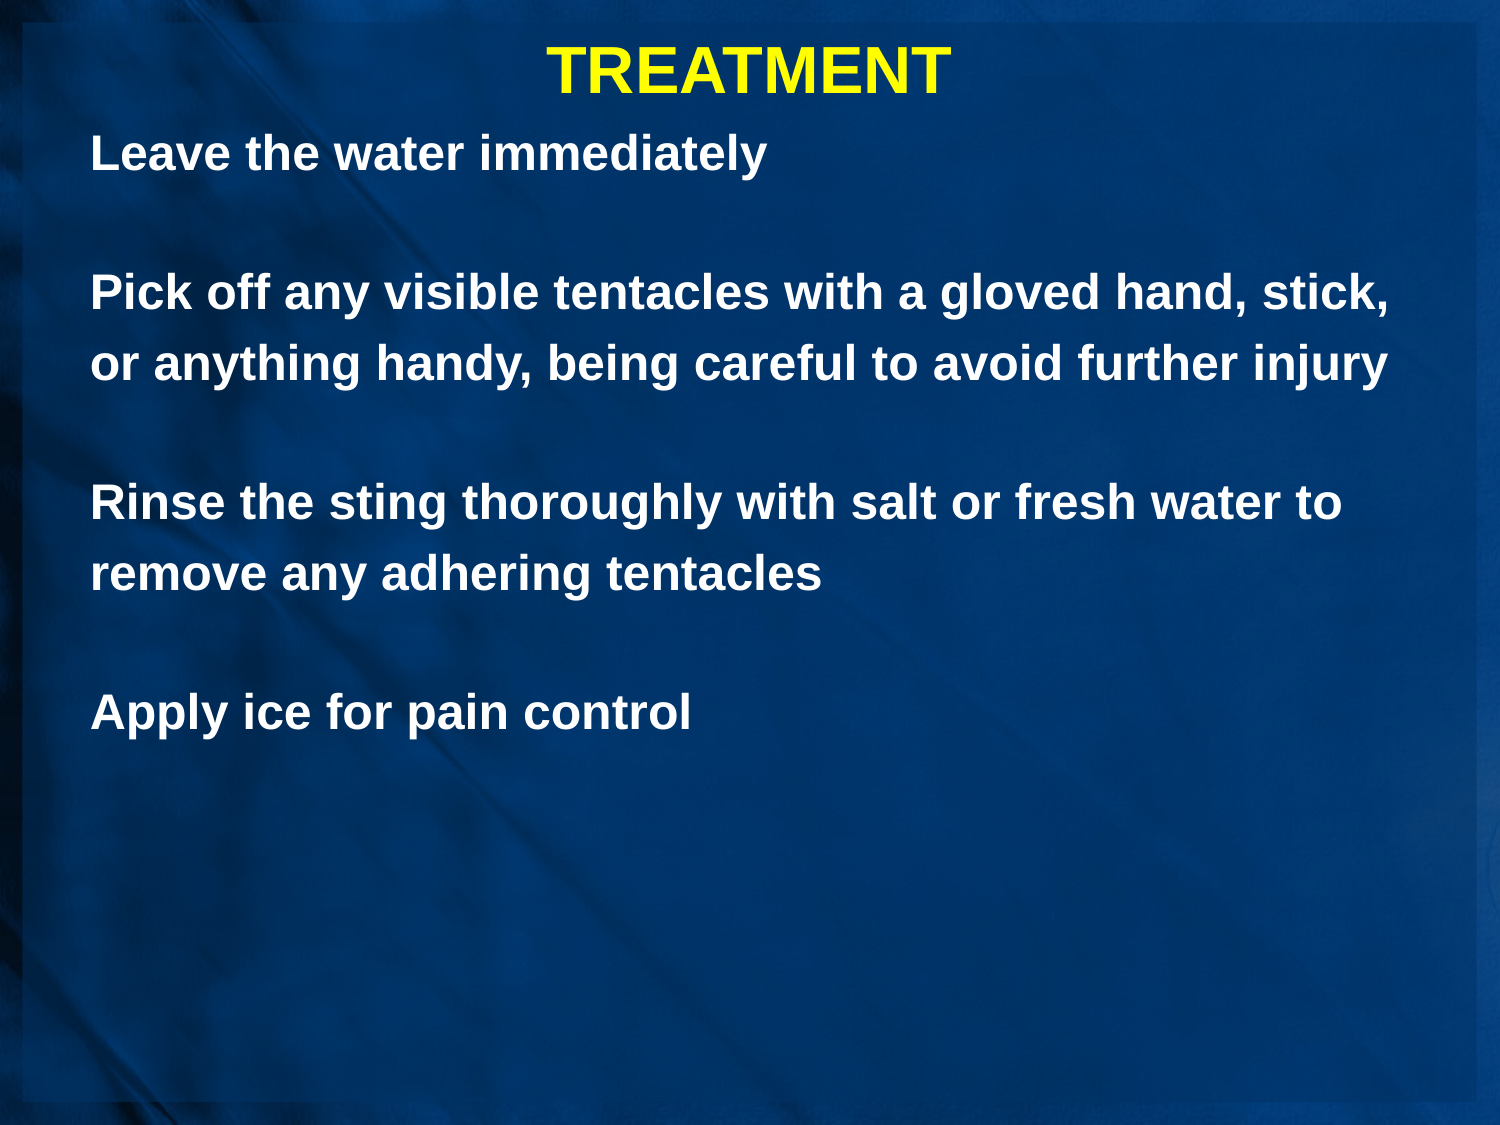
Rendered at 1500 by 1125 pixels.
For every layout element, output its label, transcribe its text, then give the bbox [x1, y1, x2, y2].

title TREATMENT [74, 44, 1425, 112]
list Leave the water immediately Pick off any visible tentacles with a gloved hand, stick, or anything handy, being careful to avoid further injury Rinse the sting thoroughly with salt or fresh water to remove any adhering tentacles Apply ice for pain control [74, 112, 1425, 1051]
picture [0, 0, 1500, 1125]
